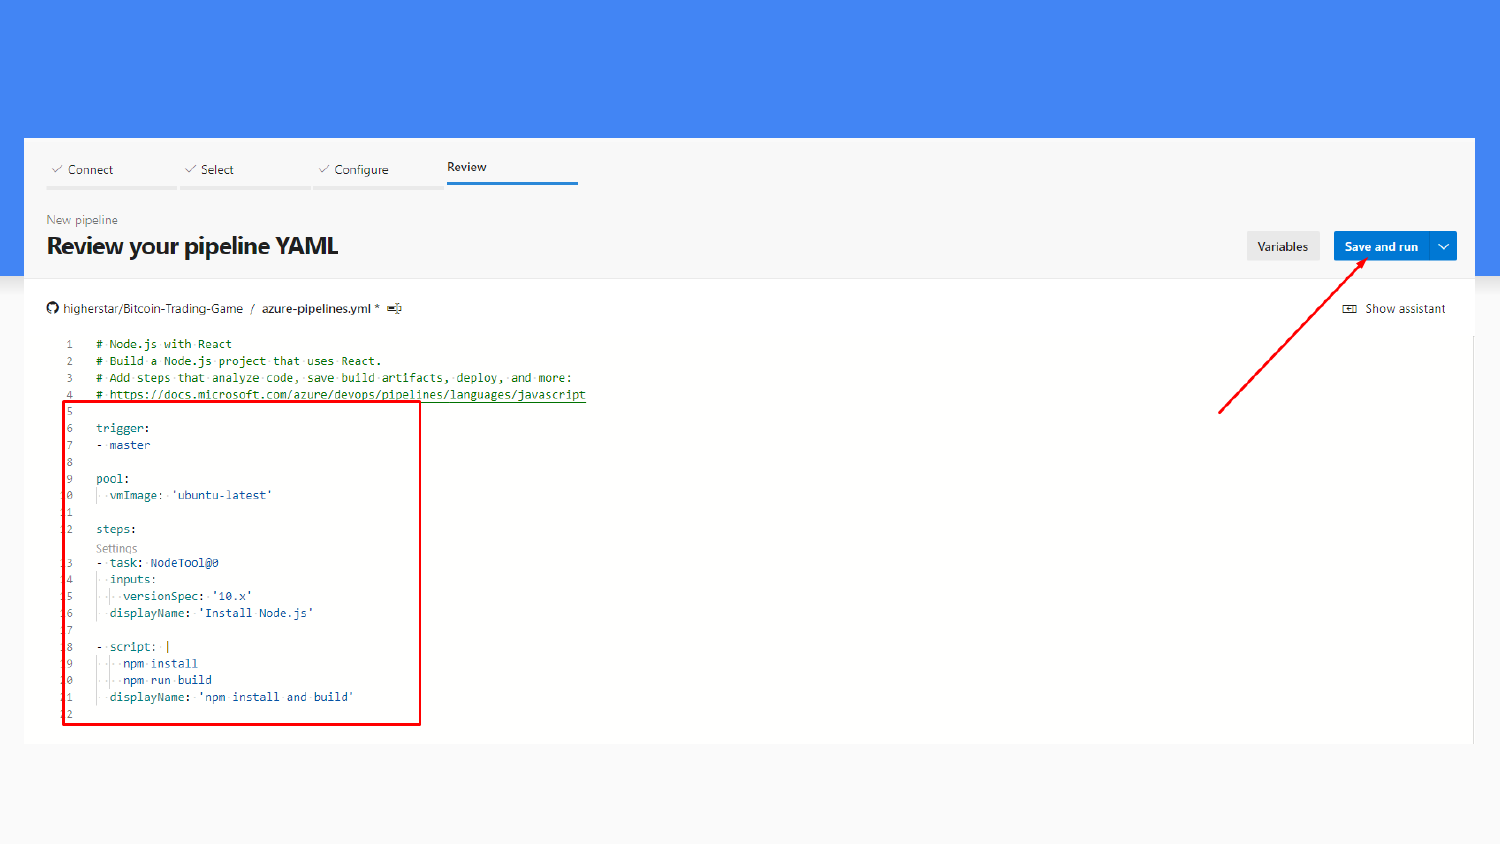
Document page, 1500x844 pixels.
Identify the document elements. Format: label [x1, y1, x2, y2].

picture [24, 138, 1476, 744]
